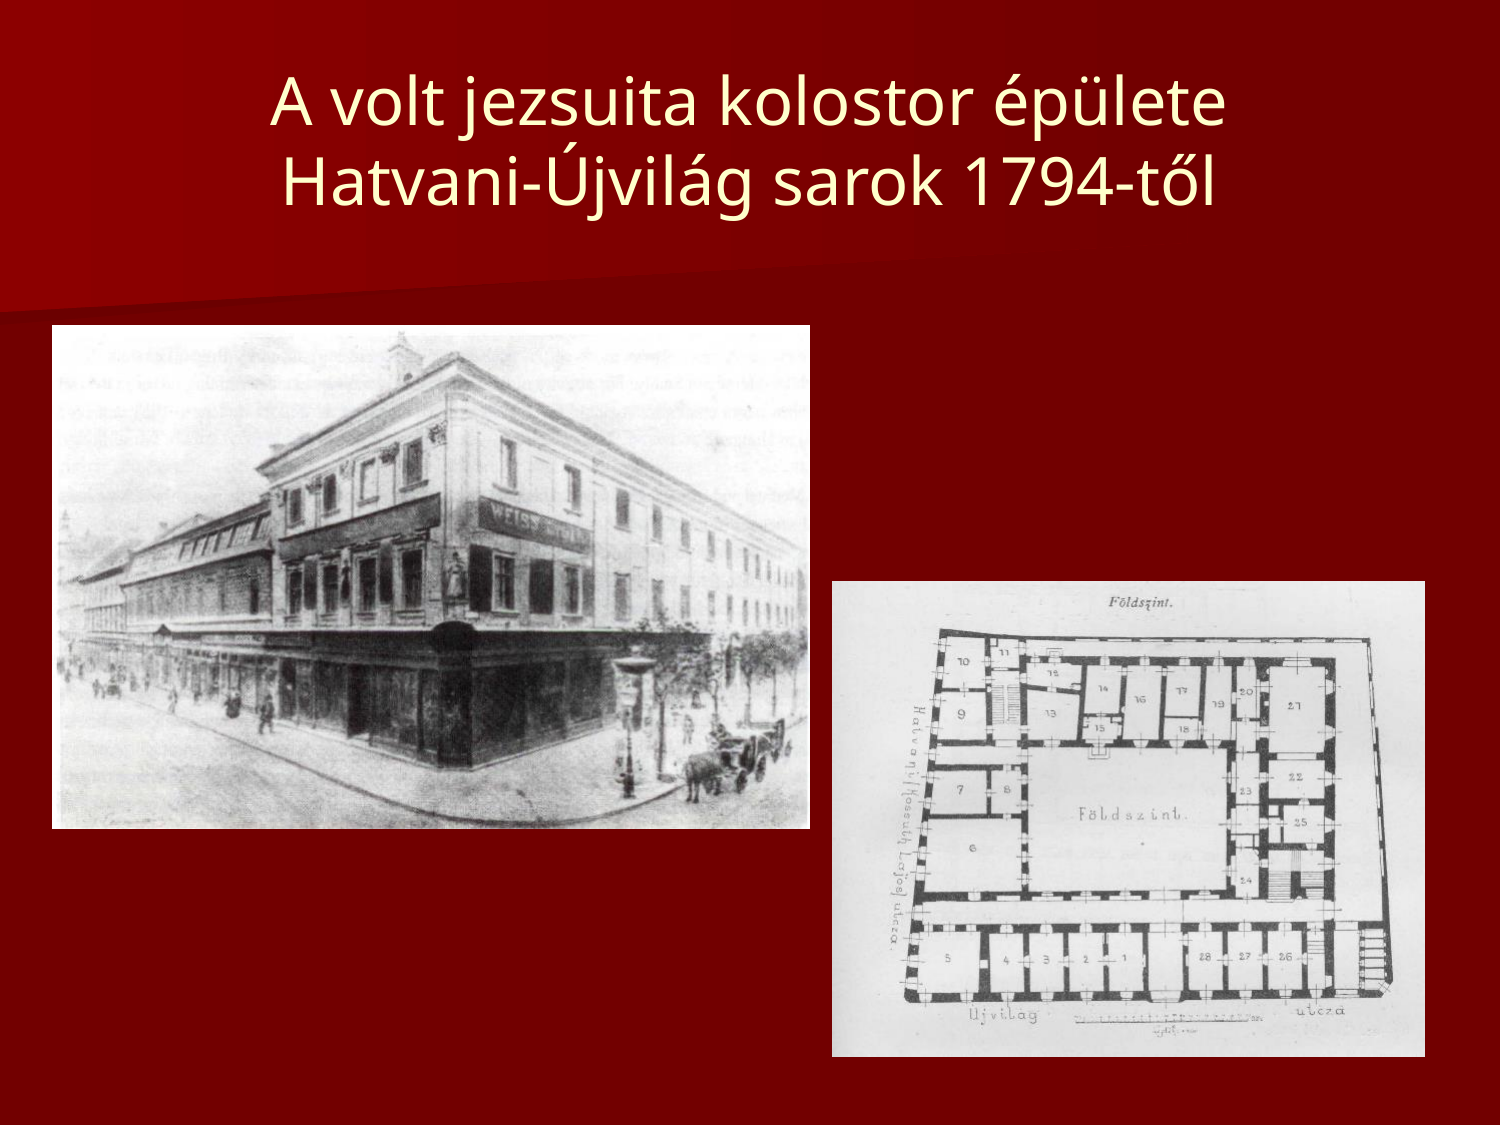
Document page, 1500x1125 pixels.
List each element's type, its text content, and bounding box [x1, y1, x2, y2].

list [832, 581, 1425, 1057]
title A volt jezsuita kolostor épülete Hatvani-Újvilág sarok 1794-től [75, 45, 1425, 233]
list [52, 326, 810, 829]
